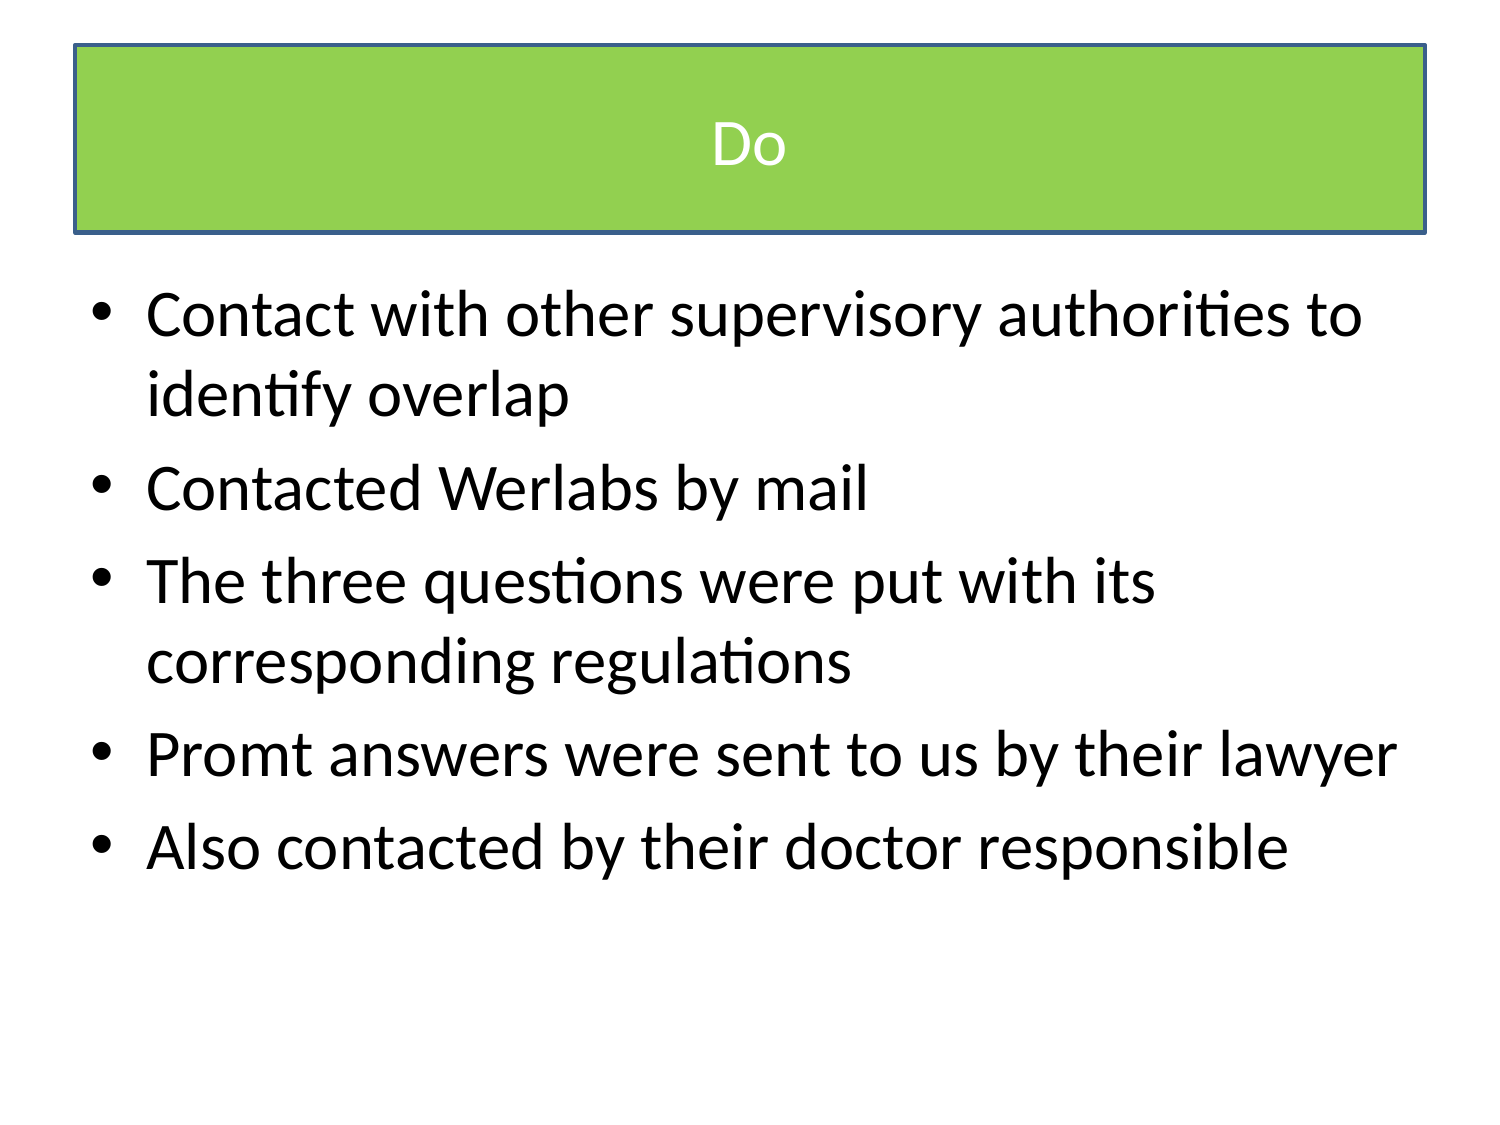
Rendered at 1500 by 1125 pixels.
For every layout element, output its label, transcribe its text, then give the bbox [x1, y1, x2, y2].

list Contact with other supervisory authorities to identify overlap Contacted Werlabs by mail The three questions were put with its corresponding regulations Promt answers were sent to us by their lawyer Also contacted by their doctor responsible [75, 262, 1425, 1005]
title Do [73, 43, 1427, 235]
